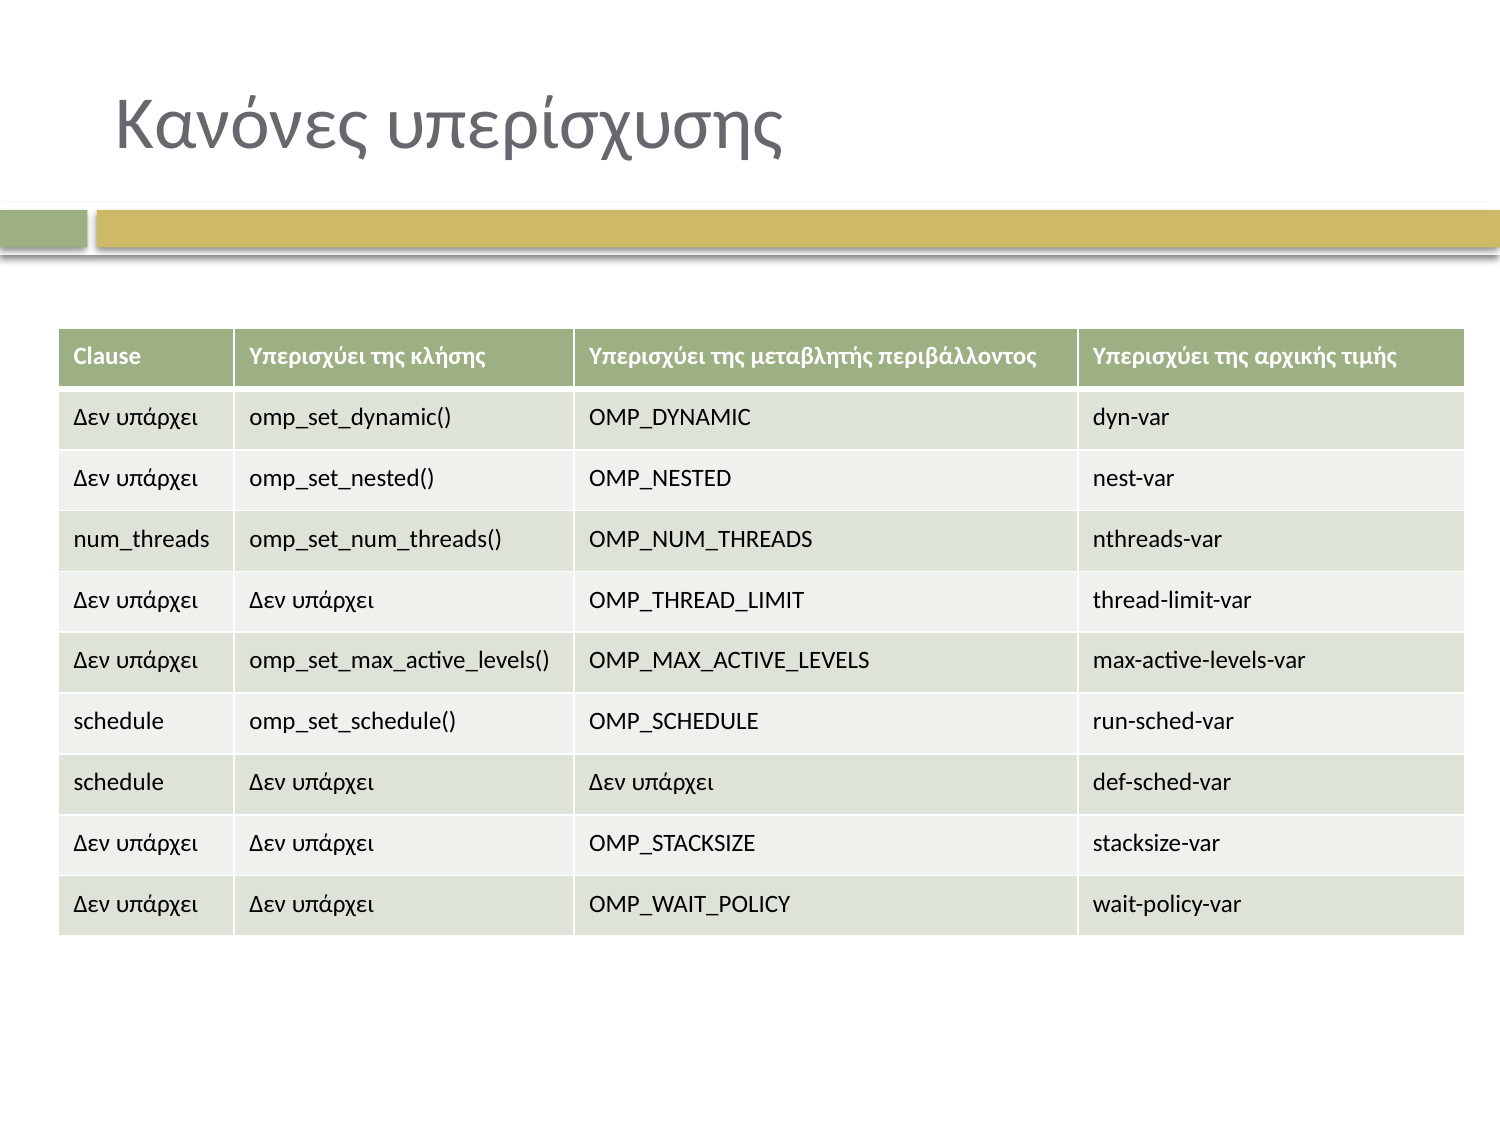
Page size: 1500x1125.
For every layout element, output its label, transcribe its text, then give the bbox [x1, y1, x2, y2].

table_cell schedule [59, 755, 233, 814]
table_cell Δεν υπάρχει [59, 572, 233, 631]
table_cell nthreads-var [1079, 511, 1464, 571]
table_cell omp_set_max_active_levels() [235, 633, 573, 692]
table_cell OMP_NUM_THREADS [575, 511, 1077, 571]
table_cell omp_set_schedule() [235, 694, 573, 753]
table_cell omp_set_nested() [235, 451, 573, 510]
table_cell Δεν υπάρχει [575, 755, 1077, 814]
table_cell omp_set_num_threads() [235, 511, 573, 571]
table_cell Δεν υπάρχει [59, 392, 233, 449]
table_cell dyn-var [1079, 392, 1464, 449]
title Κανόνες υπερίσχυσης [100, 37, 1438, 200]
table_cell nest-var [1079, 451, 1464, 510]
table_cell Δεν υπάρχει [235, 816, 573, 875]
table_cell thread-limit-var [1079, 572, 1464, 631]
table_cell stacksize-var [1079, 816, 1464, 875]
table_cell Δεν υπάρχει [59, 876, 233, 935]
table_cell OMP_WAIT_POLICY [575, 876, 1077, 935]
table_cell wait-policy-var [1079, 876, 1464, 935]
table_header Clause [59, 329, 233, 386]
table_cell omp_set_dynamic() [235, 392, 573, 449]
table_header Υπερισχύει της κλήσης [235, 329, 573, 386]
table_cell run-sched-var [1079, 694, 1464, 753]
table_cell Δεν υπάρχει [59, 451, 233, 510]
table_cell num_threads [59, 511, 233, 571]
table_cell schedule [59, 694, 233, 753]
table_cell Δεν υπάρχει [235, 755, 573, 814]
table_cell OMP_THREAD_LIMIT [575, 572, 1077, 631]
table_cell max-active-levels-var [1079, 633, 1464, 692]
table_cell def-sched-var [1079, 755, 1464, 814]
table_cell Δεν υπάρχει [235, 876, 573, 935]
table_cell OMP_SCHEDULE [575, 694, 1077, 753]
table_cell OMP_MAX_ACTIVE_LEVELS [575, 633, 1077, 692]
table_cell OMP_STACKSIZE [575, 816, 1077, 875]
table_header Υπερισχύει της αρχικής τιμής [1079, 329, 1464, 386]
table_cell OMP_DYNAMIC [575, 392, 1077, 449]
table_cell OMP_NESTED [575, 451, 1077, 510]
table_cell Δεν υπάρχει [59, 816, 233, 875]
table_cell Δεν υπάρχει [59, 633, 233, 692]
table_header Υπερισχύει της μεταβλητής περιβάλλοντος [575, 329, 1077, 386]
table_cell Δεν υπάρχει [235, 572, 573, 631]
